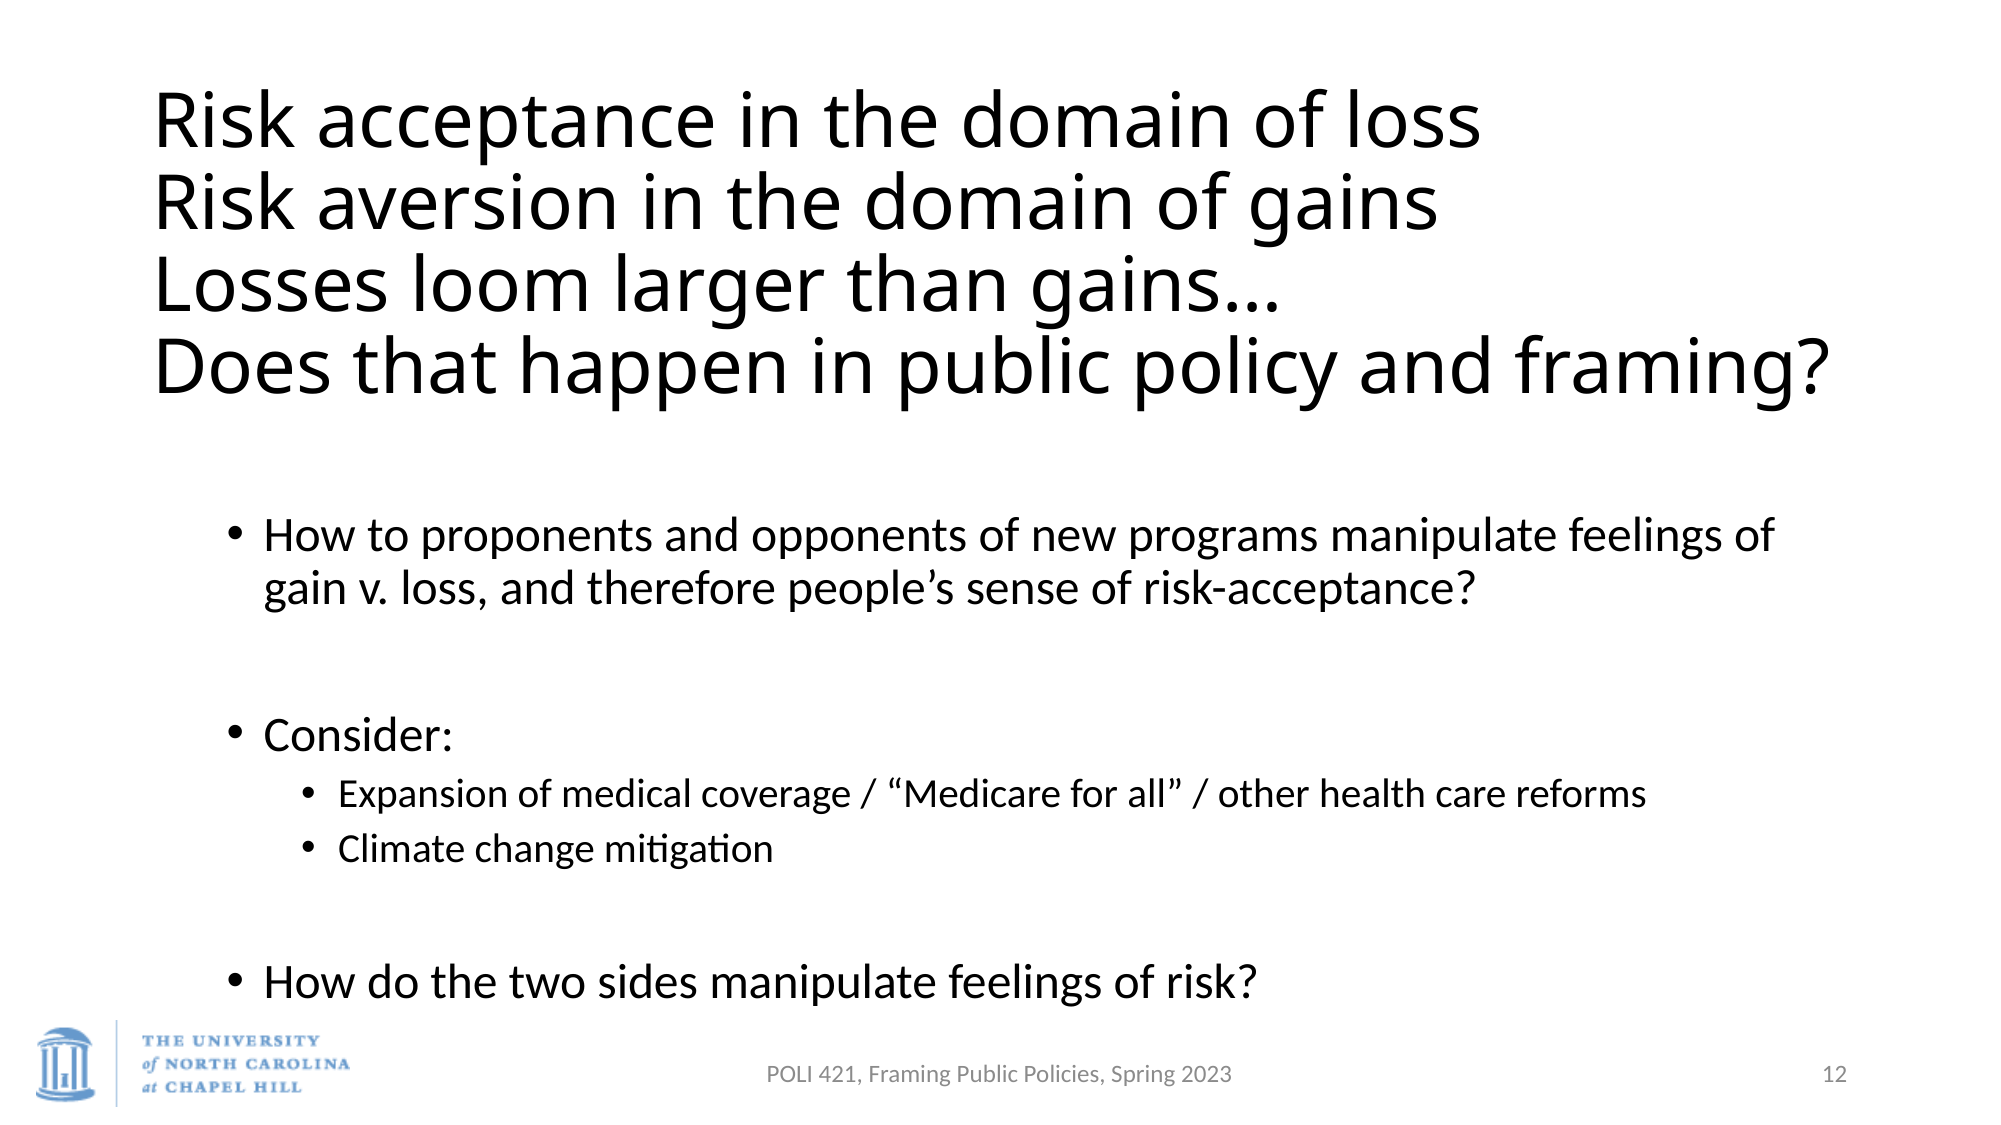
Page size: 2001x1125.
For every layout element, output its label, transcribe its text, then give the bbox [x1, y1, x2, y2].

slide_number 12 [1412, 1042, 1863, 1103]
list How to proponents and opponents of new programs manipulate feelings of gain v. loss, and therefore people’s sense of risk-acceptance? Consider: Expansion of medical coverage / “Medicare for all” / other health care reforms Climate change mitigation How do the two sides manipulate feelings of risk? [137, 431, 1863, 1021]
picture [36, 1020, 350, 1107]
footer POLI 421, Framing Public Policies, Spring 2023 [662, 1042, 1338, 1103]
title Risk acceptance in the domain of loss Risk aversion in the domain of gains Losses loom larger than gains… Does that happen in public policy and framing? [137, 59, 1863, 431]
